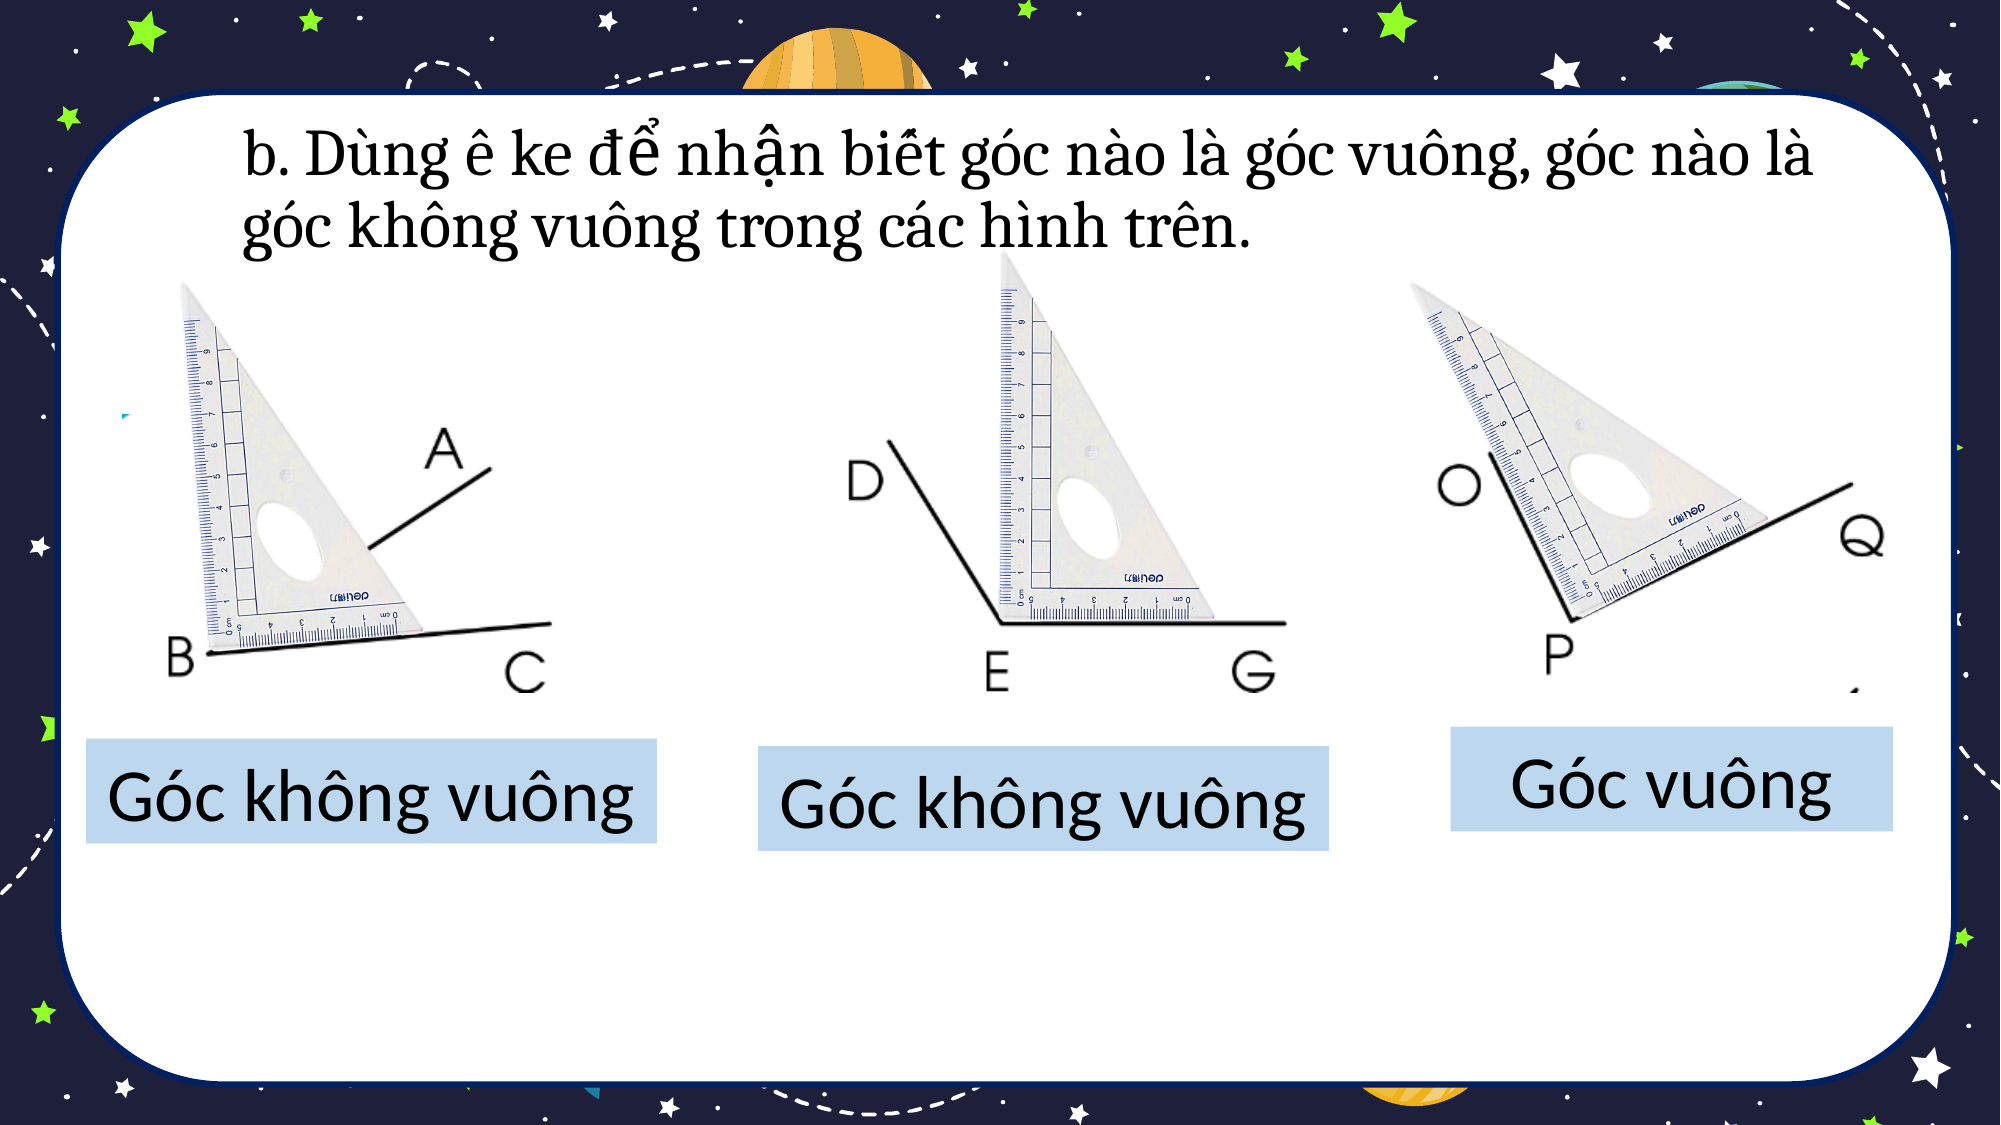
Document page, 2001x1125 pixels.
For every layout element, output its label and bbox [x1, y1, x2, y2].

picture [122, 199, 1908, 693]
text_box [0, 0, 2000, 1125]
